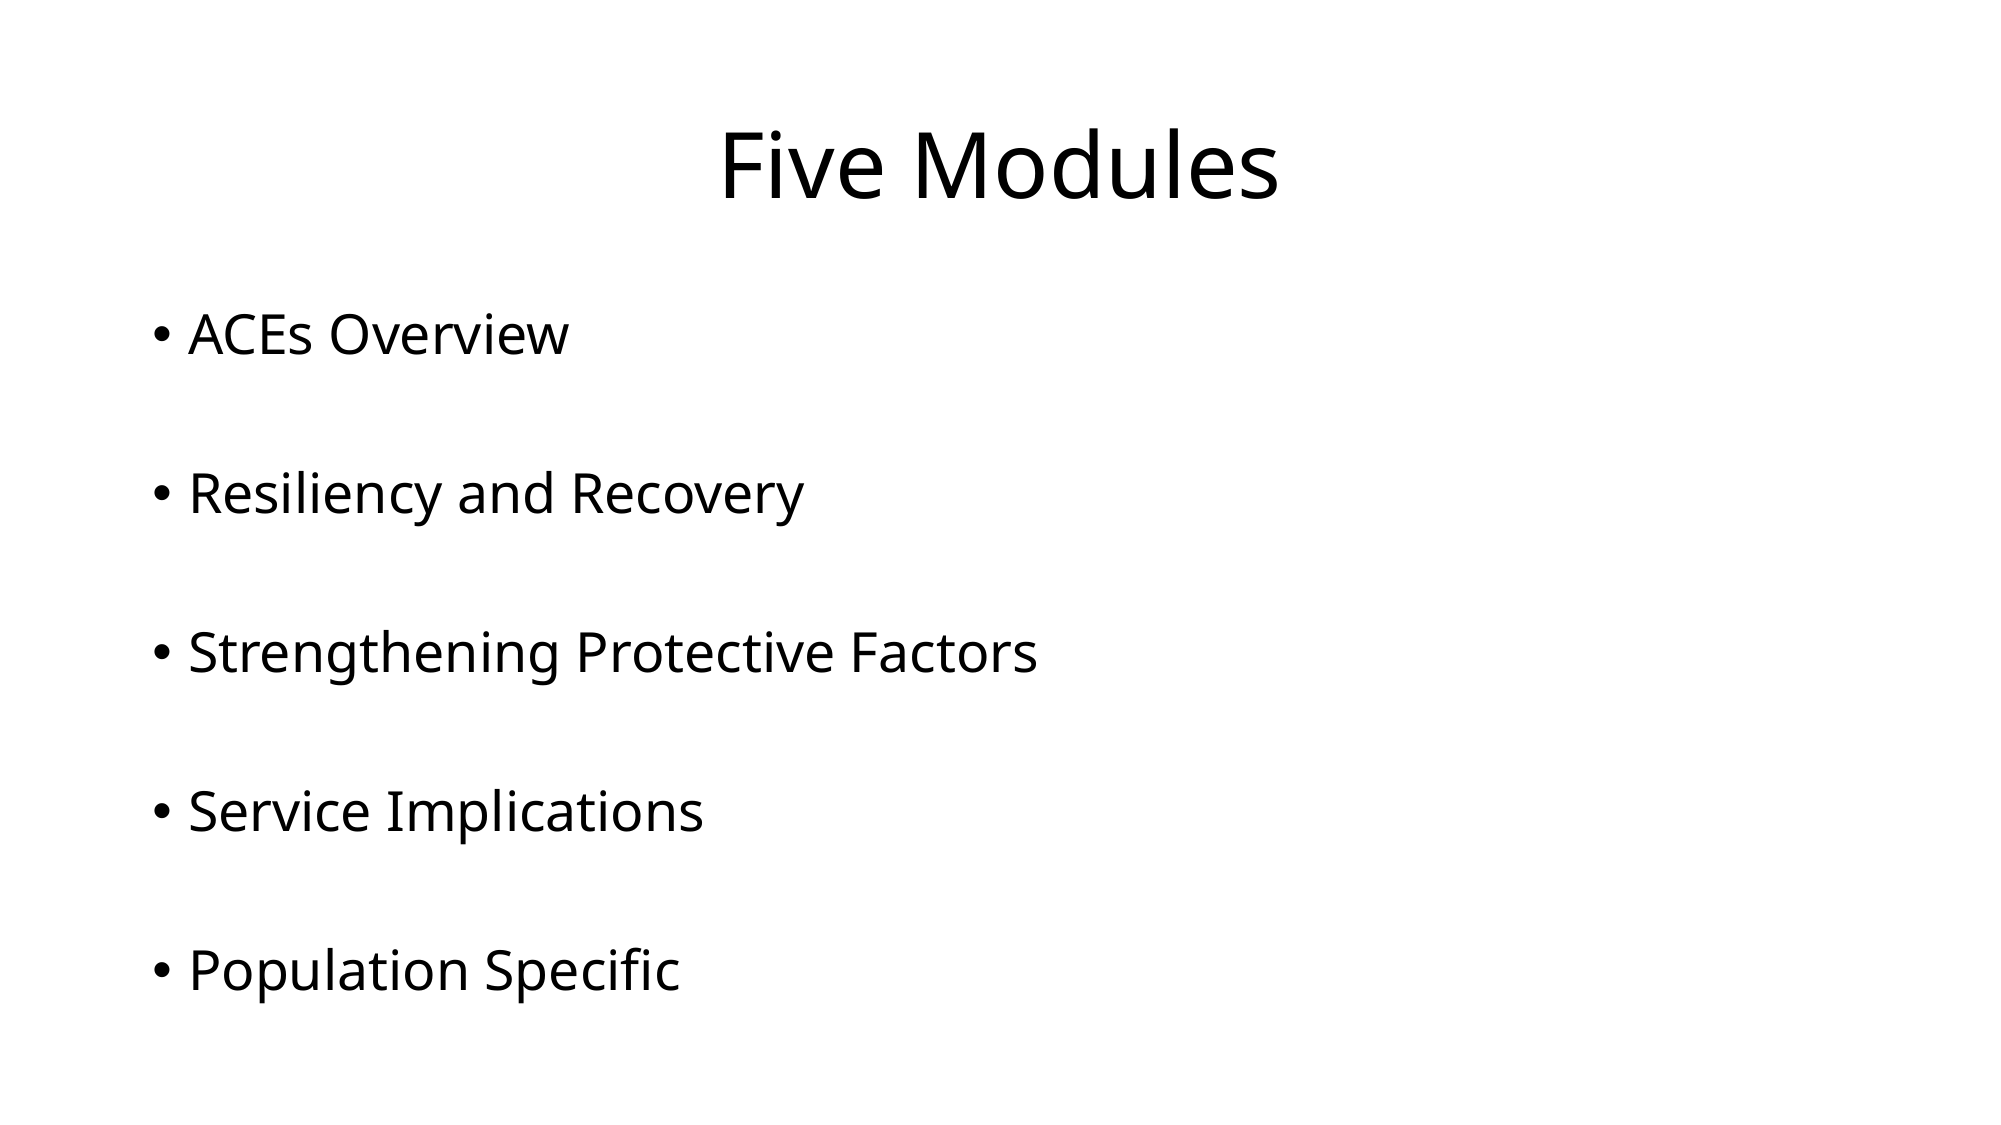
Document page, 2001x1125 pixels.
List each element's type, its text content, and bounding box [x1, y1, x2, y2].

list ACEs Overview Resiliency and Recovery Strengthening Protective Factors Service Implications Population Specific [137, 299, 1863, 1014]
title Five Modules [137, 59, 1863, 278]
